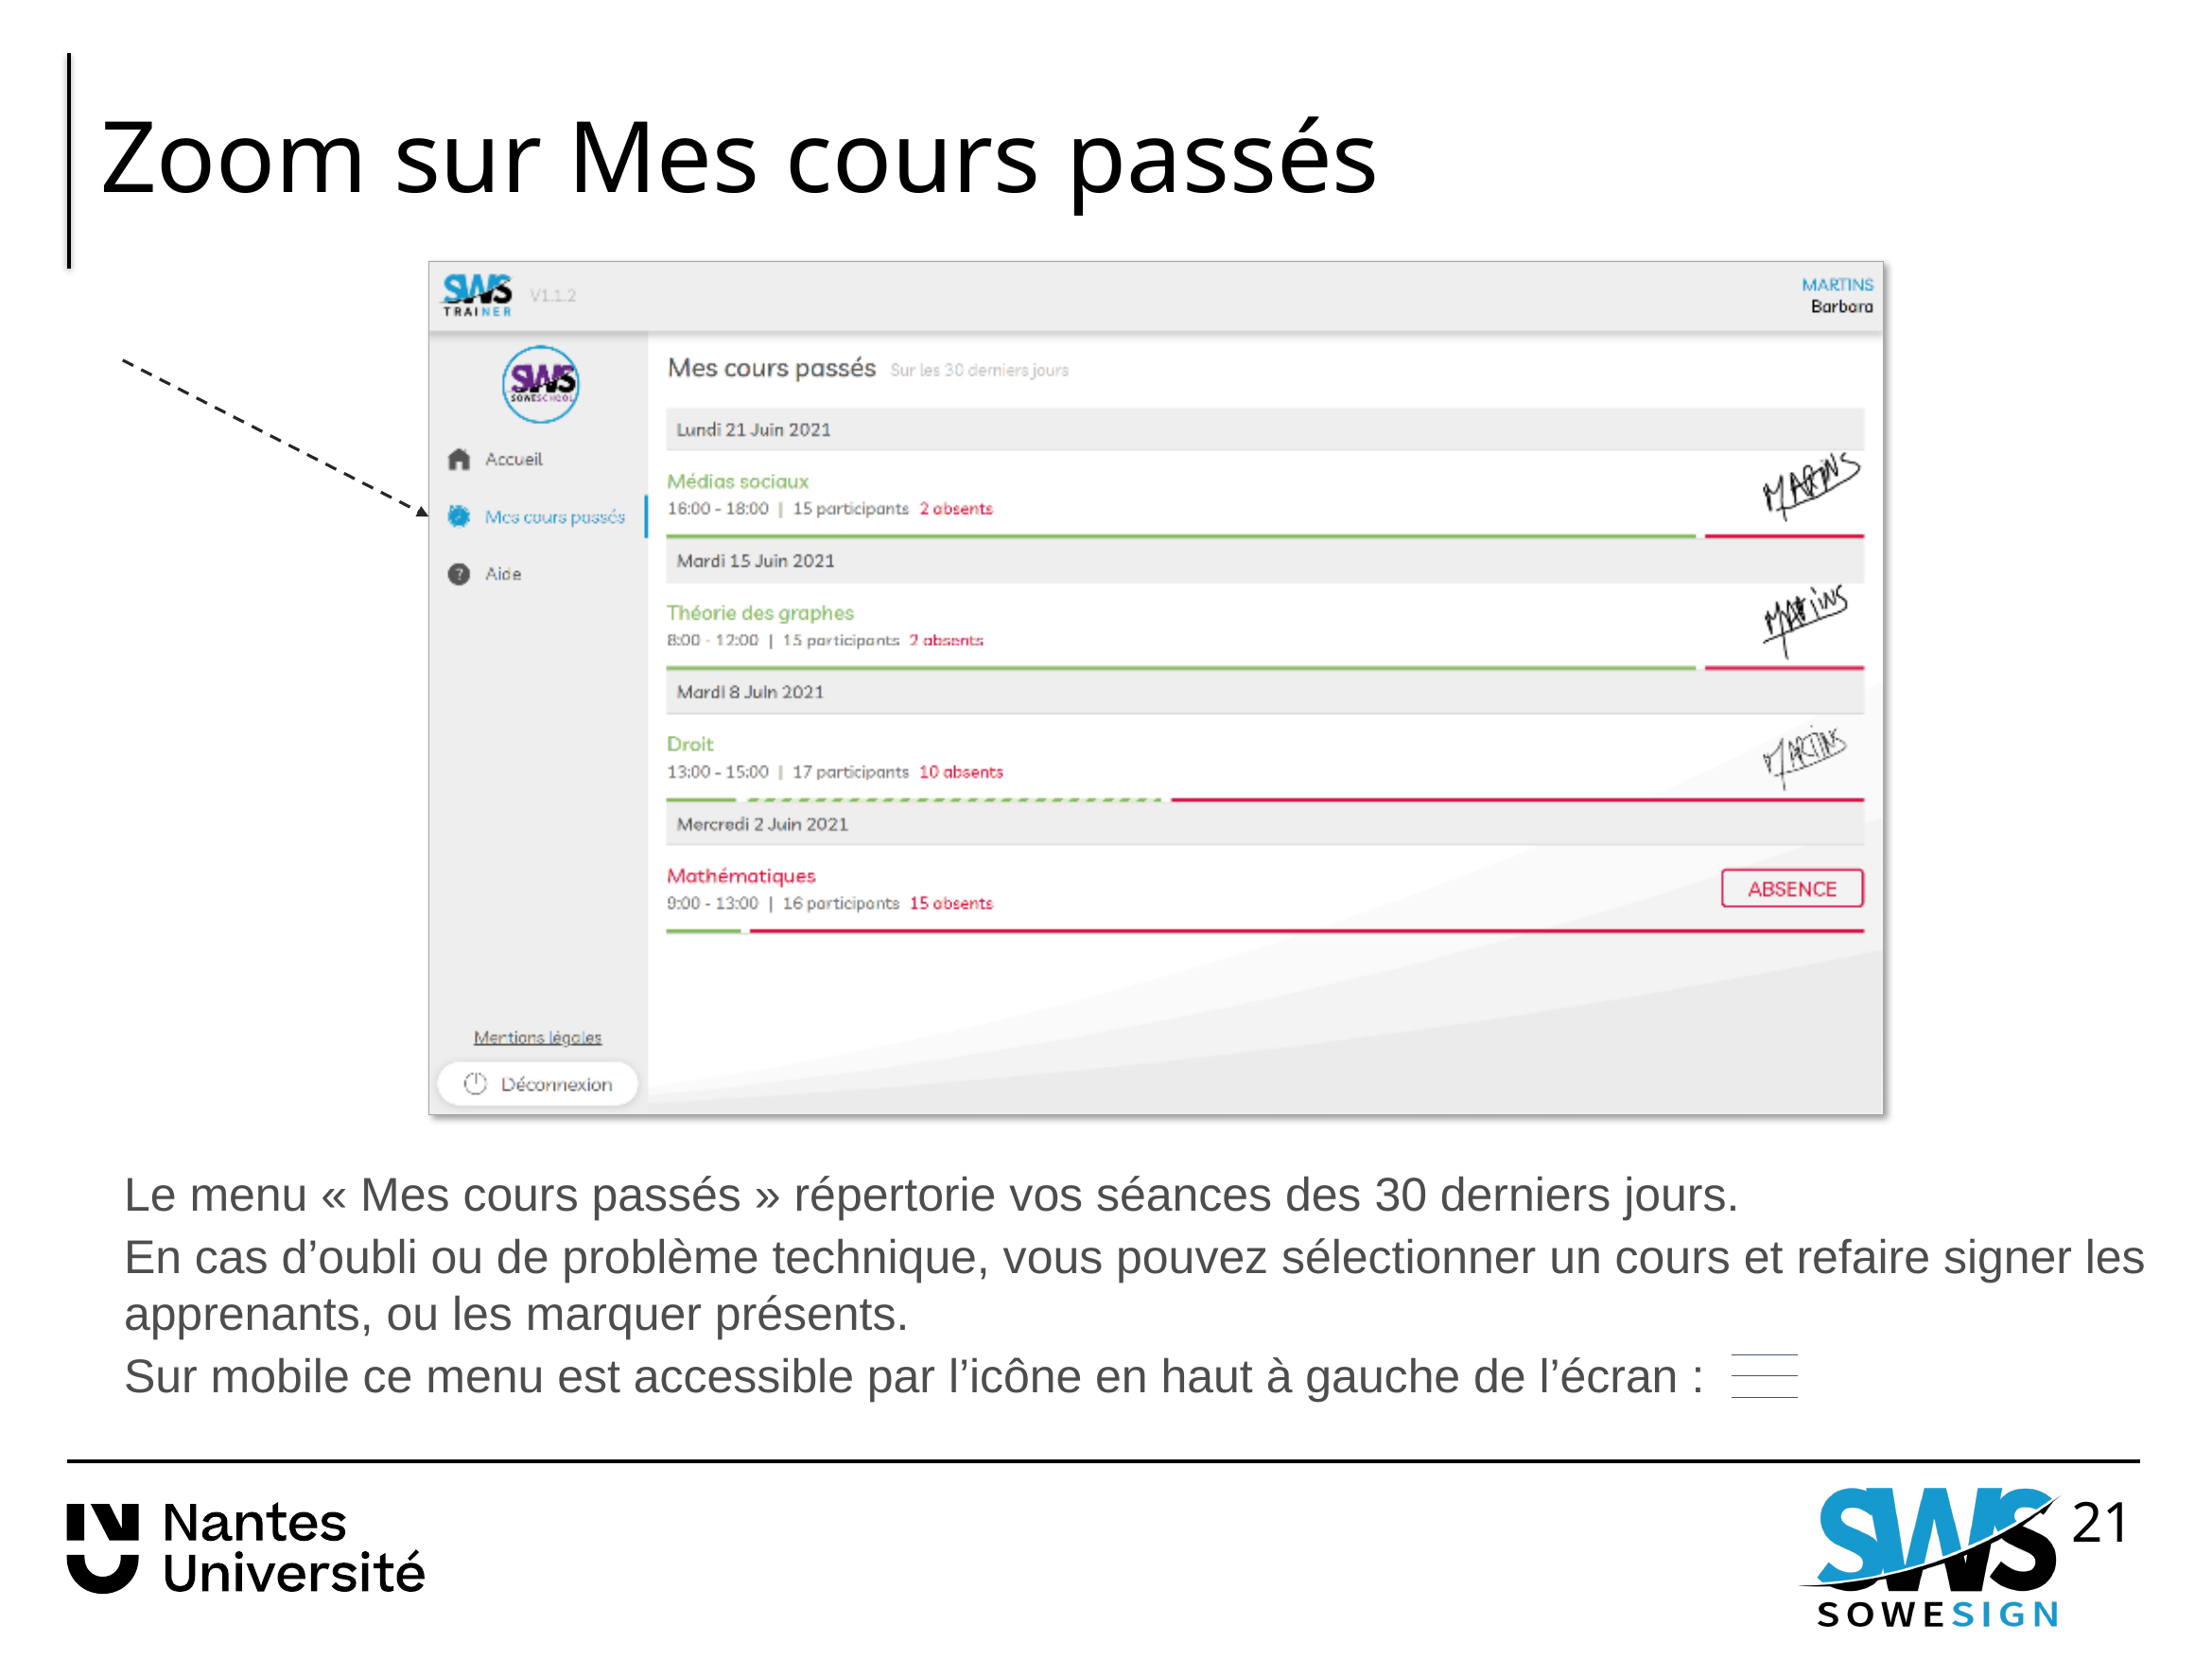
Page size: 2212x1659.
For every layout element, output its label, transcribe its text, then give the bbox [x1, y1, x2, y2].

slide_number 21 [2063, 1491, 2134, 1559]
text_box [1731, 1354, 1798, 1398]
picture [1798, 1488, 2062, 1627]
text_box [122, 359, 429, 517]
picture [428, 260, 1884, 1115]
text_box Le menu « Mes cours passés » répertorie vos séances des 30 derniers jours. En cas d’oubli ou de problème technique, vous pouvez sélectionner un cours et refaire signer les apprenants, ou les marquer présents. Sur mobile ce menu est accessible par l’icône en haut à gauche de l’écran : [93, 1156, 2168, 1409]
title Zoom sur Mes cours passés [100, 106, 2212, 215]
